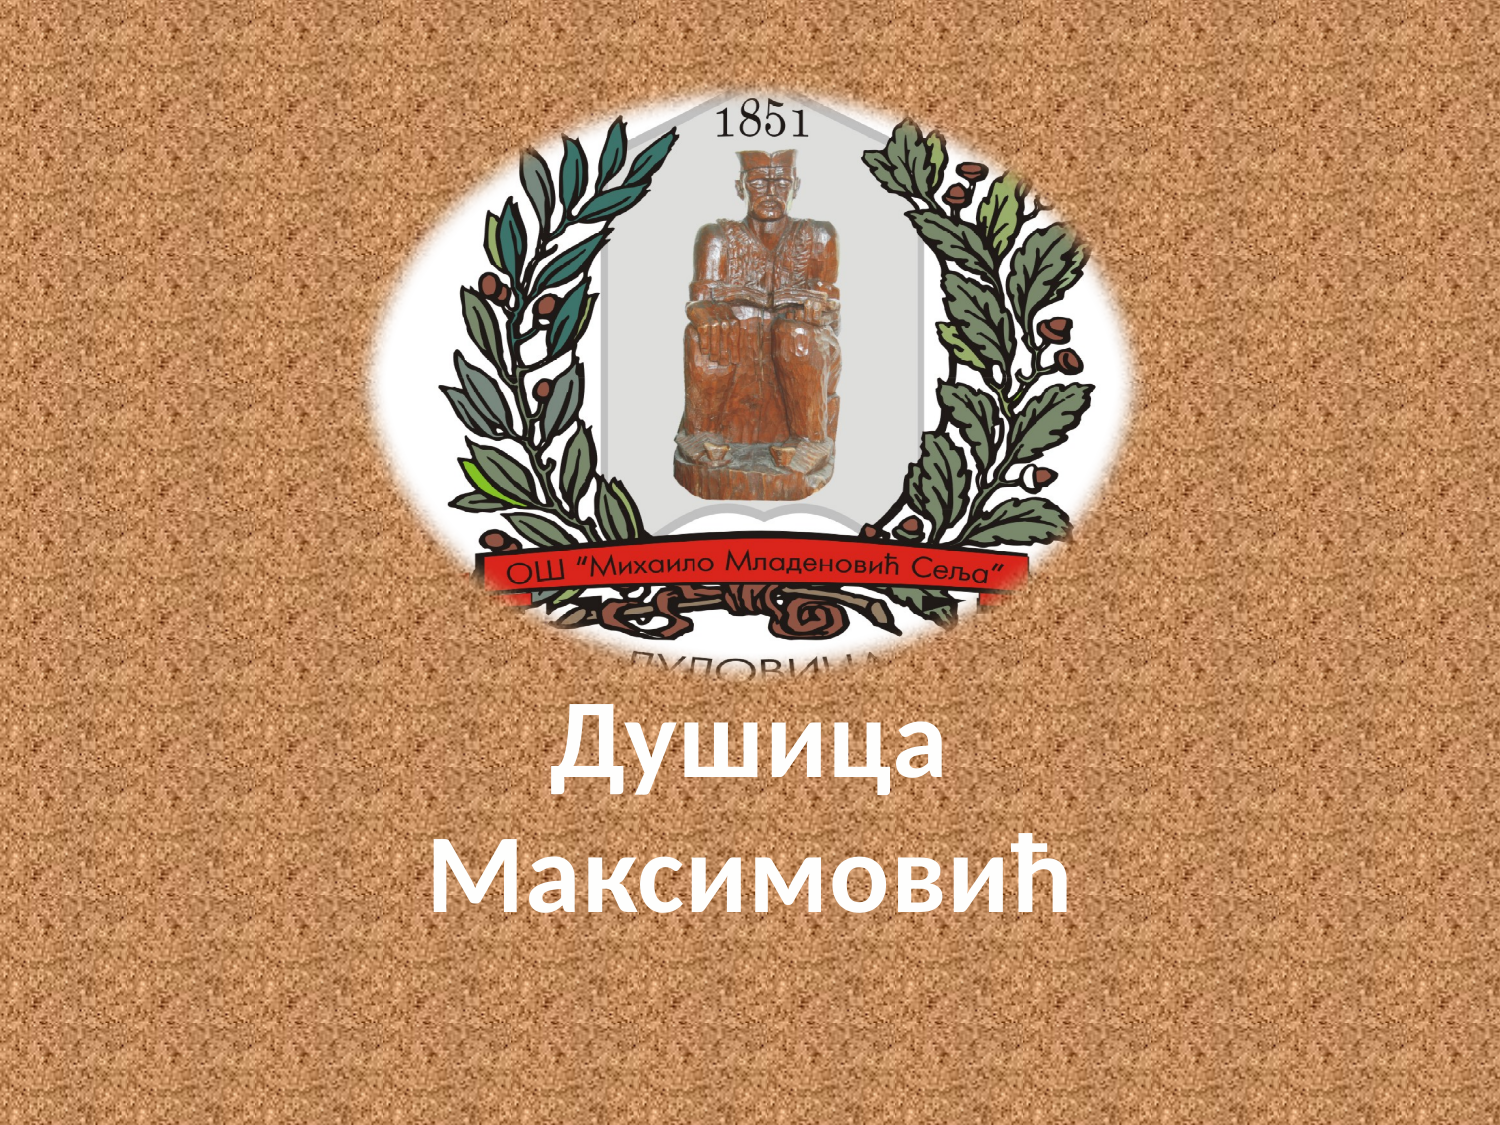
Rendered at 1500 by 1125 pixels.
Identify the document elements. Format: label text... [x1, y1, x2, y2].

text_box Душица Максимовић [386, 697, 1114, 942]
picture [0, 0, 1500, 1125]
